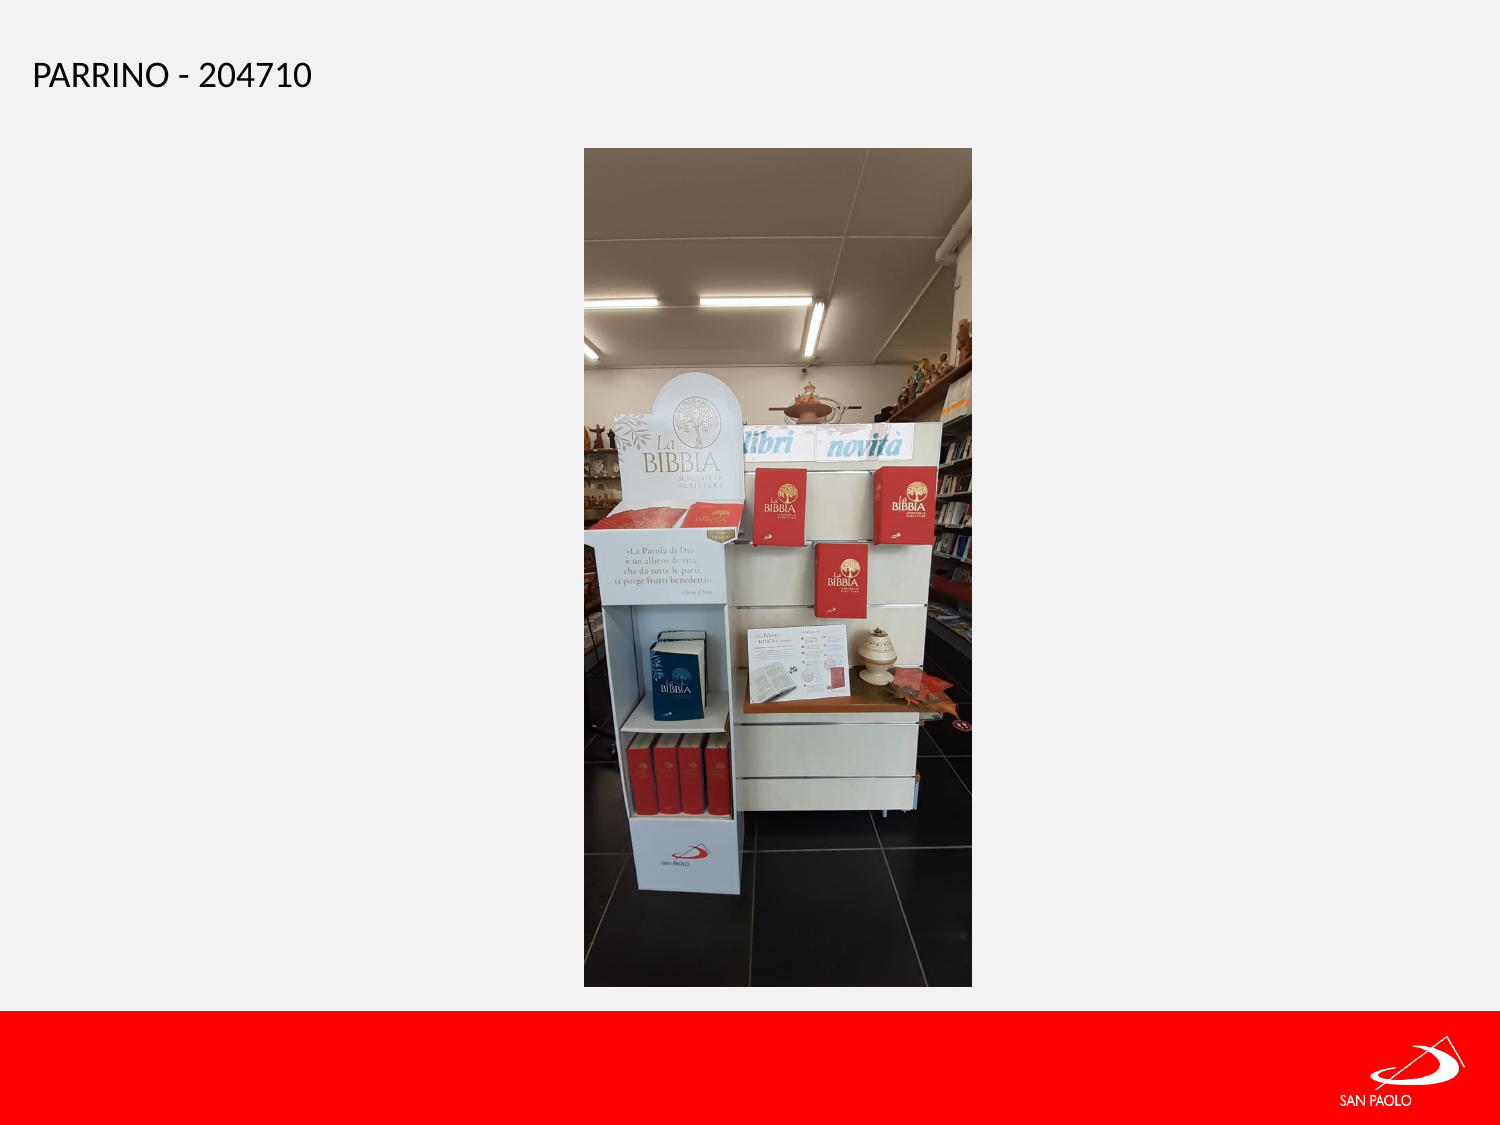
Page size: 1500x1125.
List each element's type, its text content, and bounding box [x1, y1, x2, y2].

text_box PARRINO - 204710 [17, 42, 432, 103]
picture [584, 148, 972, 987]
